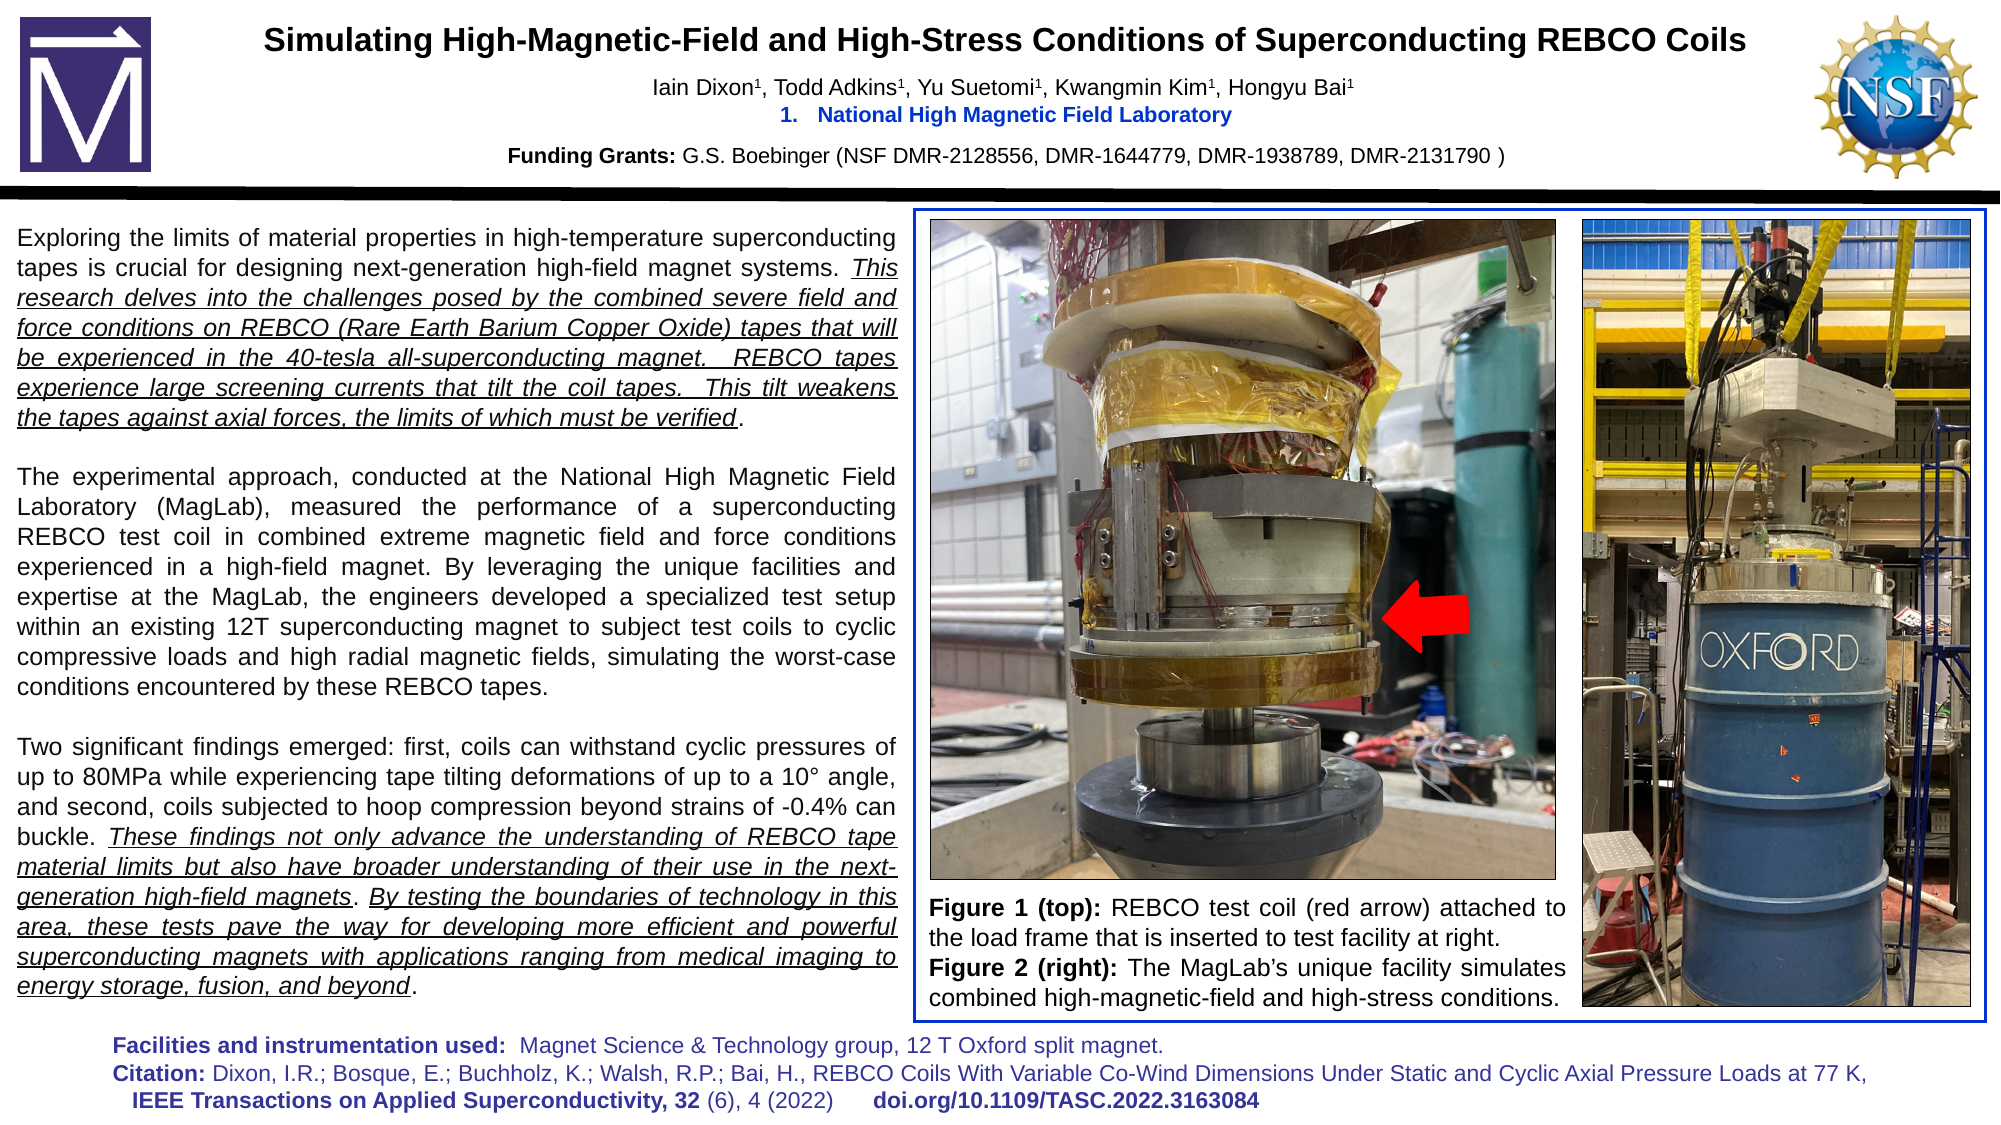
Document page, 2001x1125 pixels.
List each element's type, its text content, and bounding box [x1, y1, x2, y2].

text_box Facilities and instrumentation used: Magnet Science & Technology group, 12 T Oxford split magnet. Citation: Dixon, I.R.; Bosque, E.; Buchholz, K.; Walsh, R.P.; Bai, H., REBCO Coils With Variable Co-Wind Dimensions Under Static and Cyclic Axial Pressure Loads at 77 K, IEEE Transactions on Applied Superconductivity, 32 (6), 4 (2022) doi.org/10.1109/TASC.2022.3163084 [97, 1023, 2000, 1121]
picture [20, 16, 151, 173]
text_box [914, 209, 1986, 1022]
picture [912, 221, 1574, 879]
text_box Exploring the limits of material properties in high-temperature superconducting tapes is crucial for designing next-generation high-field magnet systems. This research delves into the challenges posed by the combined severe field and force conditions on REBCO (Rare Earth Barium Copper Oxide) tapes that will be experienced in the 40-tesla all-superconducting magnet. REBCO tapes experience large screening currents that tilt the coil tapes. This tilt weakens the tapes against axial forces, the limits of which must be verified. The experimental approach, conducted at the National High Magnetic Field Laboratory (MagLab), measured the performance of a superconducting REBCO test coil in combined extreme magnetic field and force conditions experienced in a high-field magnet. By leveraging the unique facilities and expertise at the MagLab, the engineers developed a specialized test setup within an existing 12T superconducting magnet to subject test coils to cyclic compressive loads and high radial magnetic fields, simulating the worst-case conditions encountered by these REBCO tapes. Two significant findings emerged: first, coils can withstand cyclic pressures of up to 80MPa while experiencing tape tilting deformations of up to a 10° angle, and second, coils subjected to hoop compression beyond strains of -0.4% can buckle. These findings not only advance the understanding of REBCO tape material limits but also have broader understanding of their use in the next-generation high-field magnets. By testing the boundaries of technology in this area, these tests pave the way for developing more efficient and powerful superconducting magnets with applications ranging from medical imaging to energy storage, fusion, and beyond. [2, 213, 914, 1008]
text_box Simulating High-Magnetic-Field and High-Stress Conditions of Superconducting REBCO Coils Iain Dixon1, Todd Adkins1, Yu Suetomi1, Kwangmin Kim1, Hongyu Bai1 National High Magnetic Field Laboratory Funding Grants: G.S. Boebinger (NSF DMR-2128556, DMR-1644779, DMR-1938789, DMR-2131790 ) [200, 10, 1813, 175]
text_box Figure 1 (top): REBCO test coil (red arrow) attached to the load frame that is inserted to test facility at right. Figure 2 (right): The MagLab’s unique facility simulates combined high-magnetic-field and high-stress conditions. [914, 884, 1583, 1019]
picture [1581, 218, 1972, 1007]
picture [1812, 12, 1980, 181]
